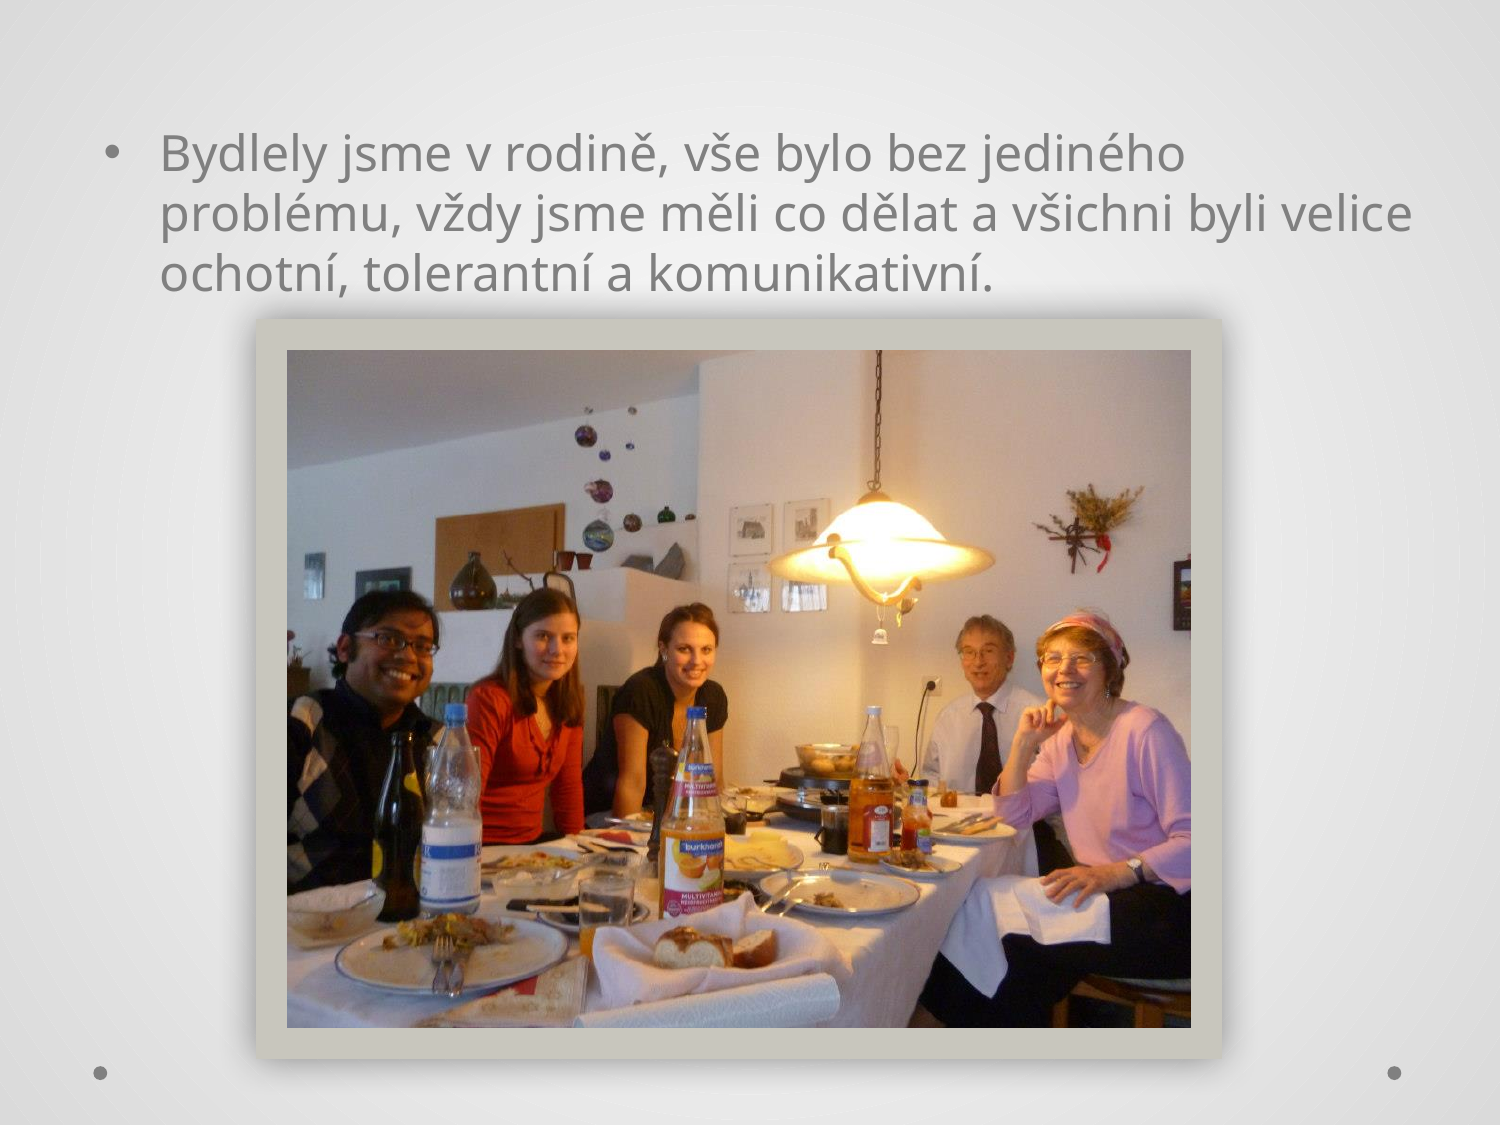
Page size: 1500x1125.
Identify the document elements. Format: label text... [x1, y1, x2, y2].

picture [286, 349, 1191, 1028]
list Bydlely jsme v rodině, vše bylo bez jediného problému, vždy jsme měli co dělat a všichni byli velice ochotní, tolerantní a komunikativní. [88, 113, 1439, 857]
